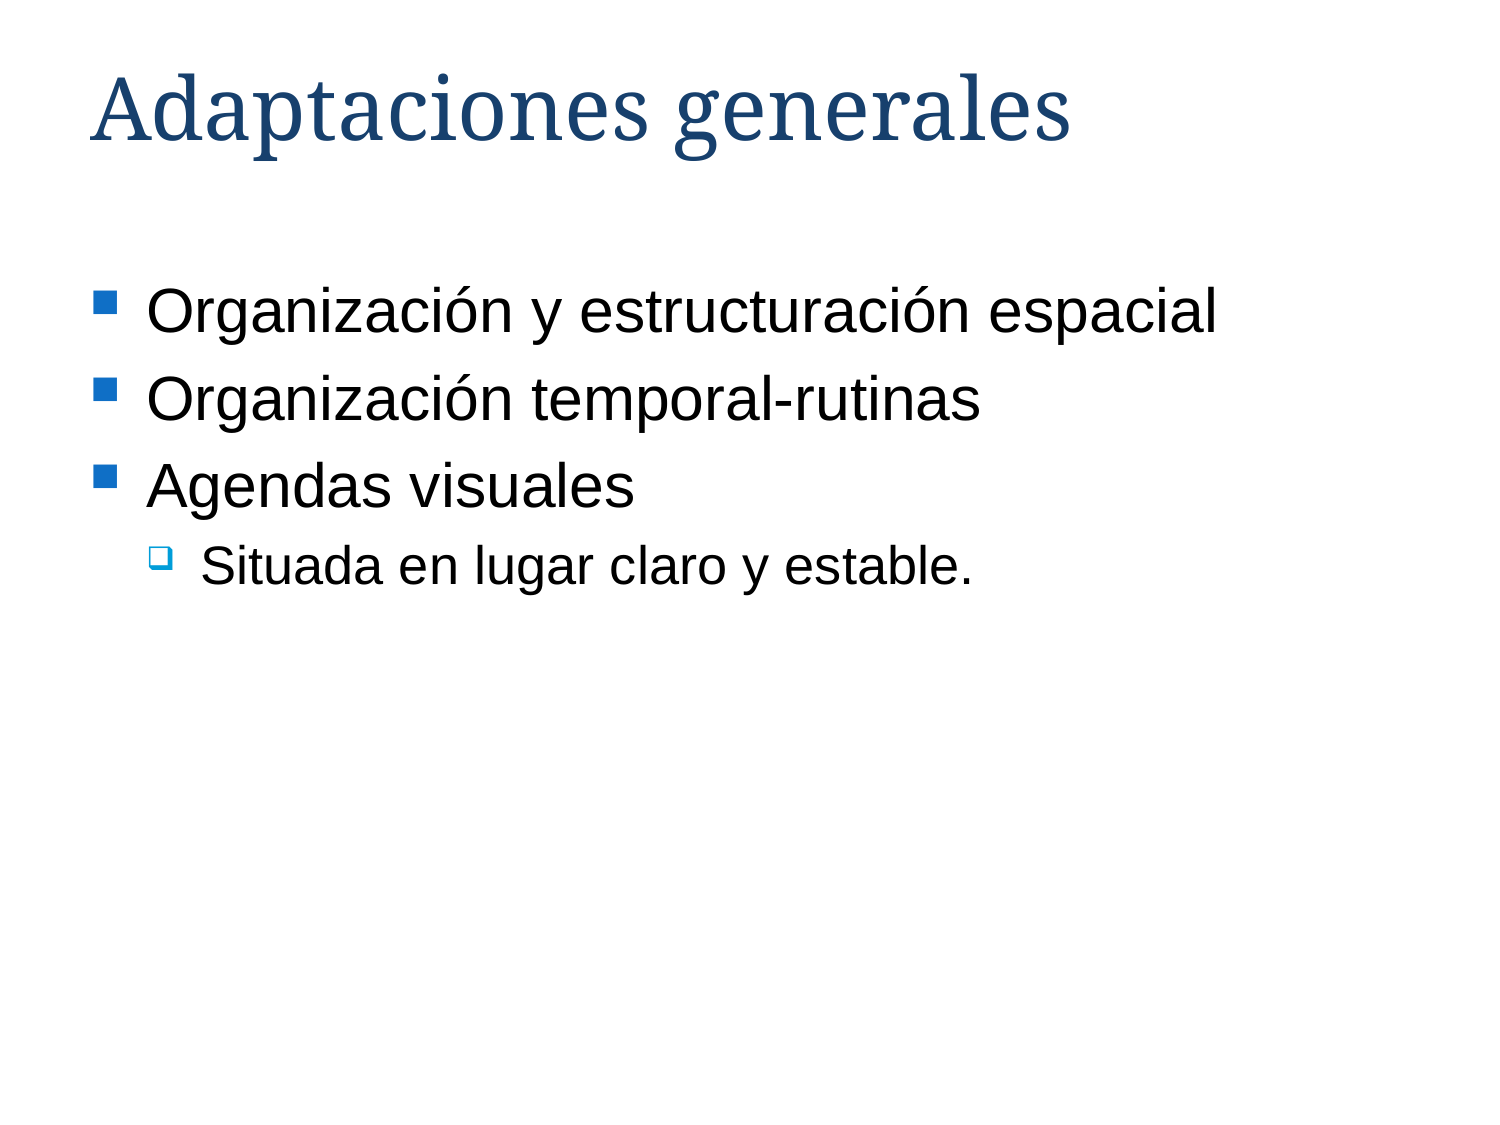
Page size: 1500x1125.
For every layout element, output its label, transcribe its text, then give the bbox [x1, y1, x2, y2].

list Organización y estructuración espacial Organización temporal-rutinas Agendas visuales Situada en lugar claro y estable. [74, 262, 1426, 1006]
title Adaptaciones generales [74, 45, 1426, 233]
